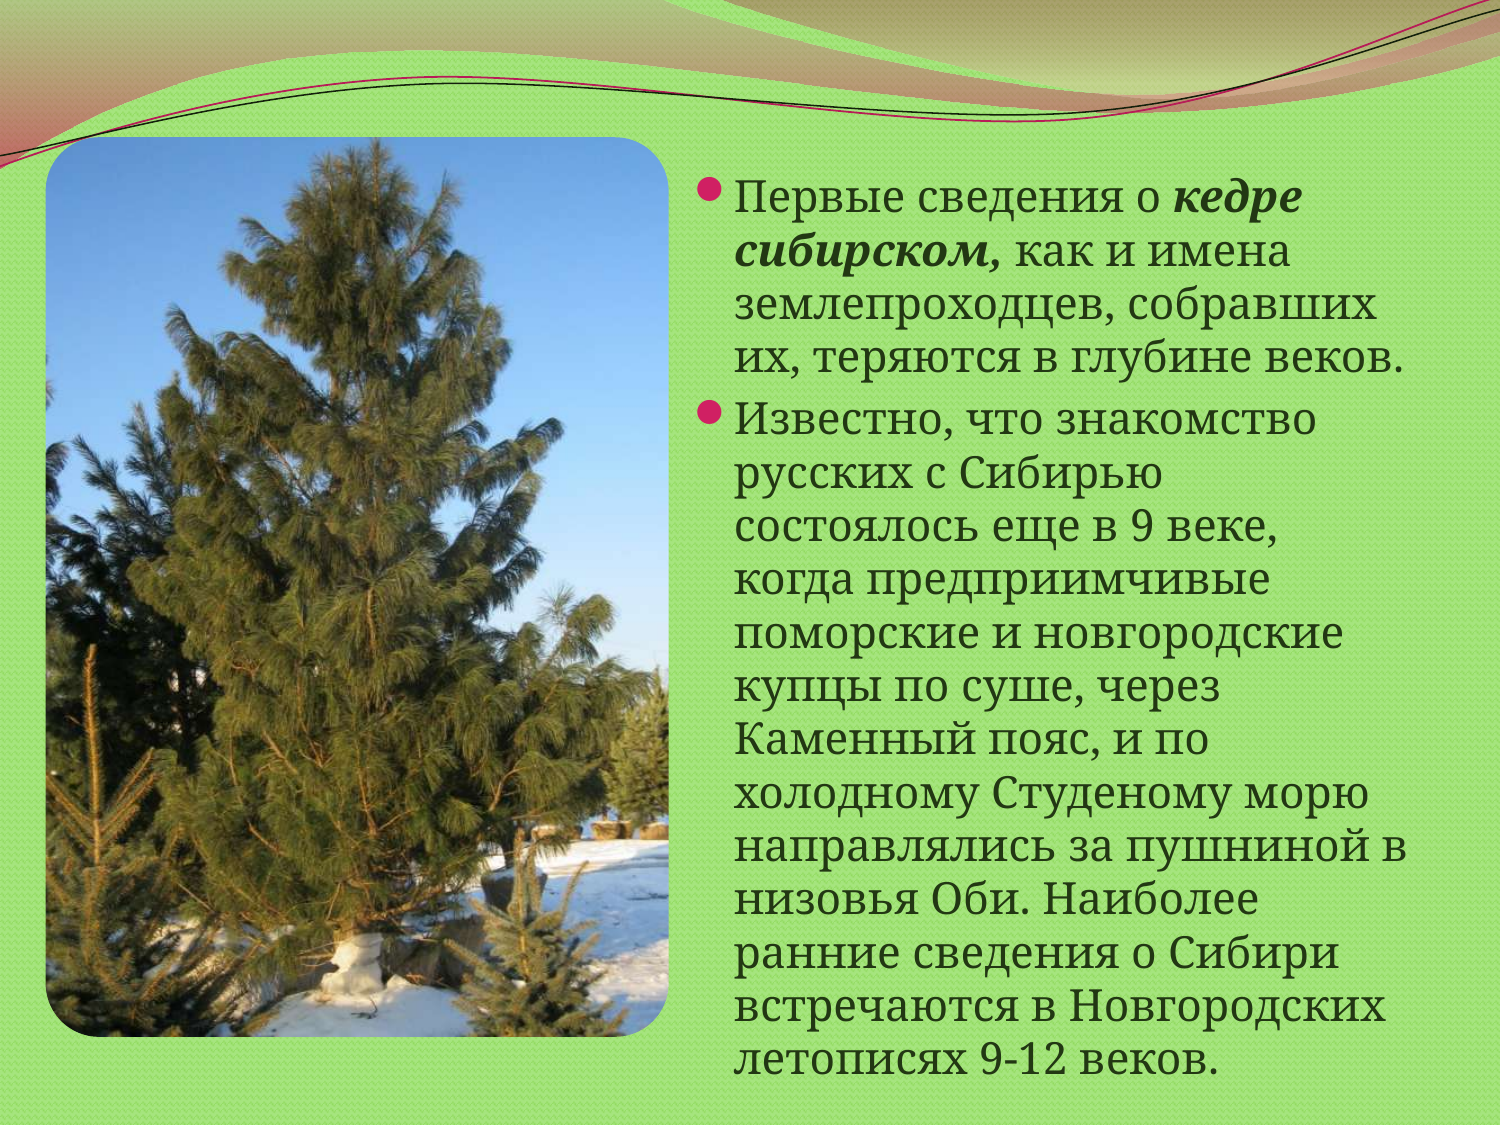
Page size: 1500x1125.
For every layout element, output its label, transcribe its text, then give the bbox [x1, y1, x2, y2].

list Первые сведения о кедре сибирском, как и имена землепроходцев, собравших их, теряются в глубине веков. Известно, что знакомство русских с Сибирью состоялось еще в 9 веке, когда предприимчивые поморские и новгородские купцы по суше, через Каменный пояс, и по холодному Студеному морю направлялись за пушниной в низовья Оби. Наиболее ранние сведения о Сибири встречаются в Новгородских летописях 9-12 веков. [679, 160, 1425, 1125]
picture [45, 136, 669, 1038]
